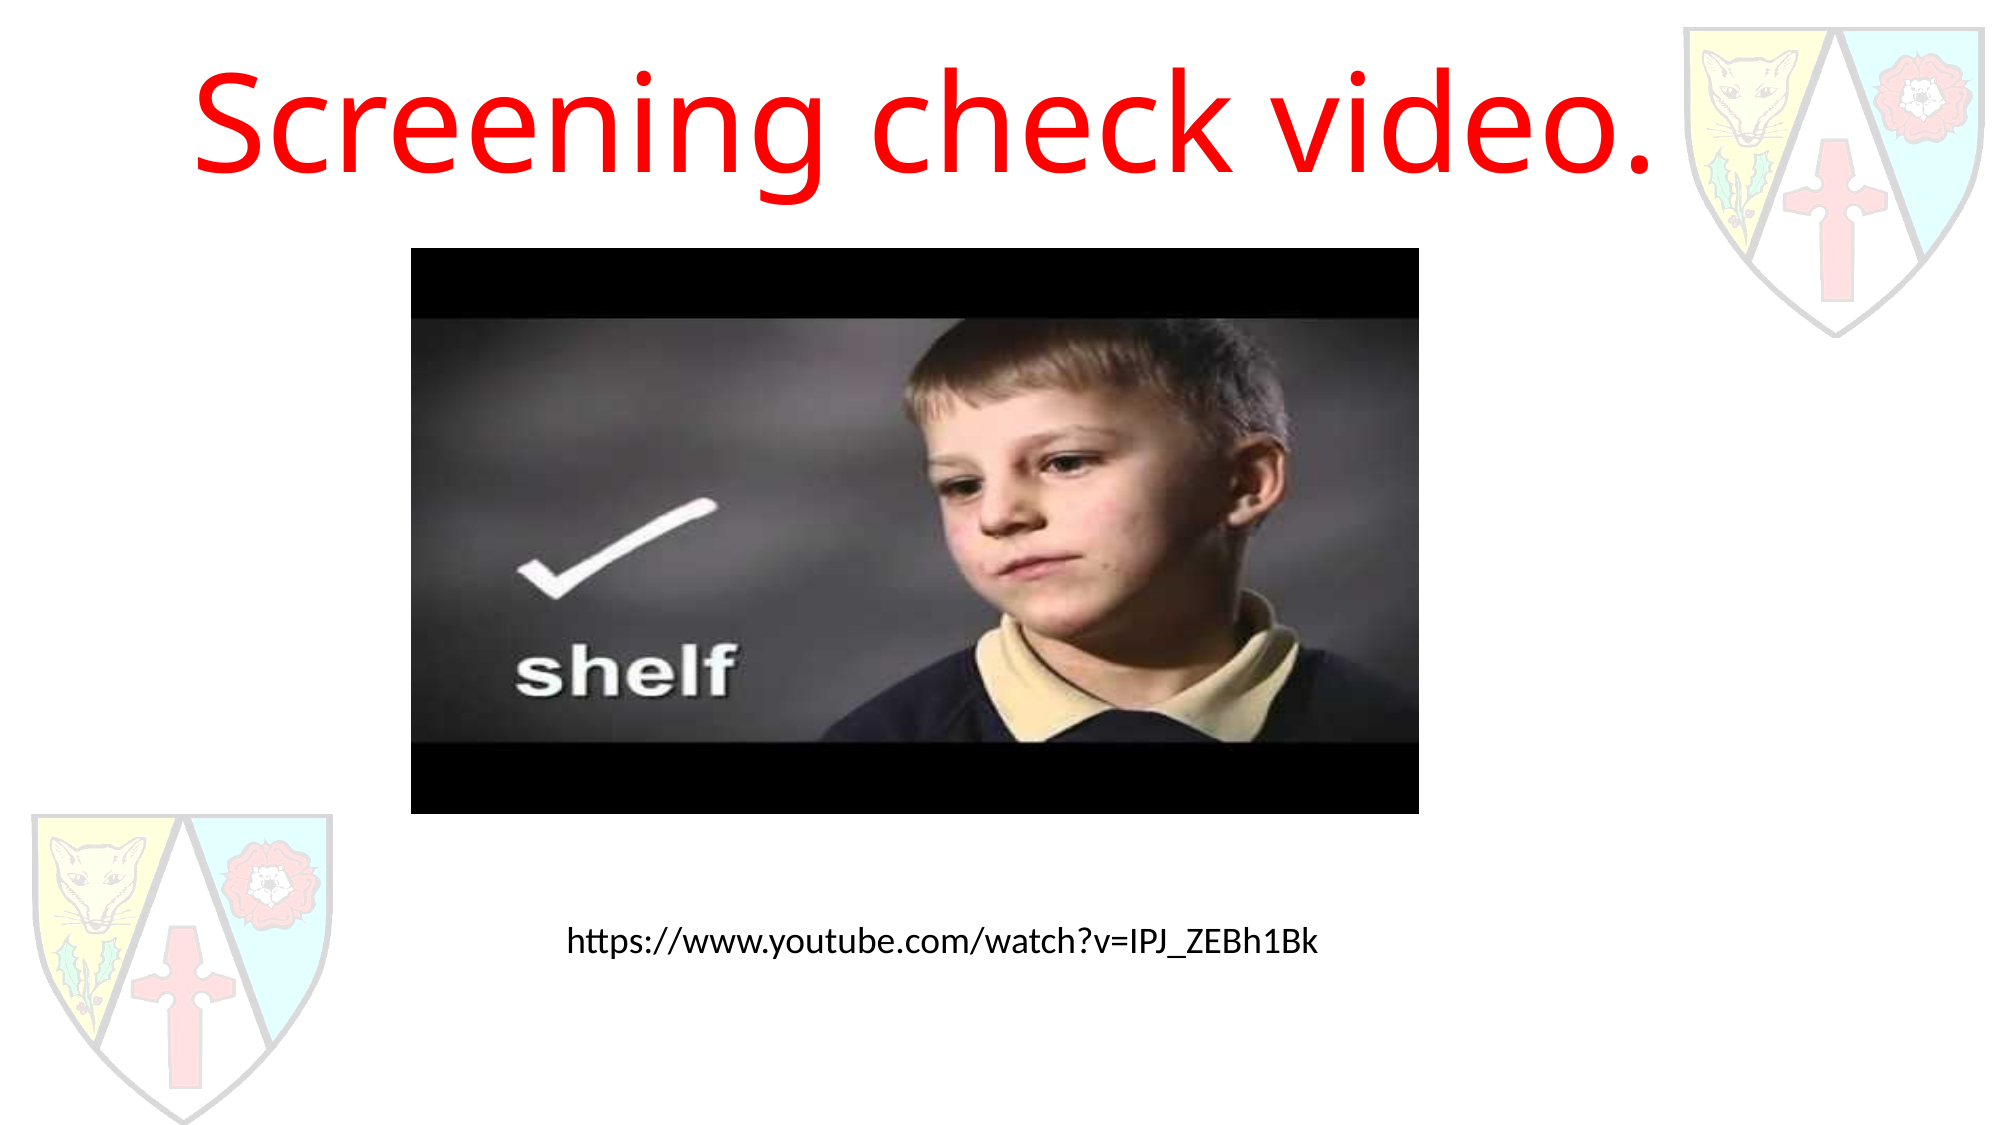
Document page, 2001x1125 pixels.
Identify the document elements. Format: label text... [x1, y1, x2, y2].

text_box https://www.youtube.com/watch?v=IPJ_ZEBh1Bk [551, 909, 1335, 969]
picture [16, 814, 348, 1125]
text_box Screening check video. [176, 27, 1668, 208]
picture [1668, 27, 2000, 338]
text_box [411, 247, 1420, 815]
